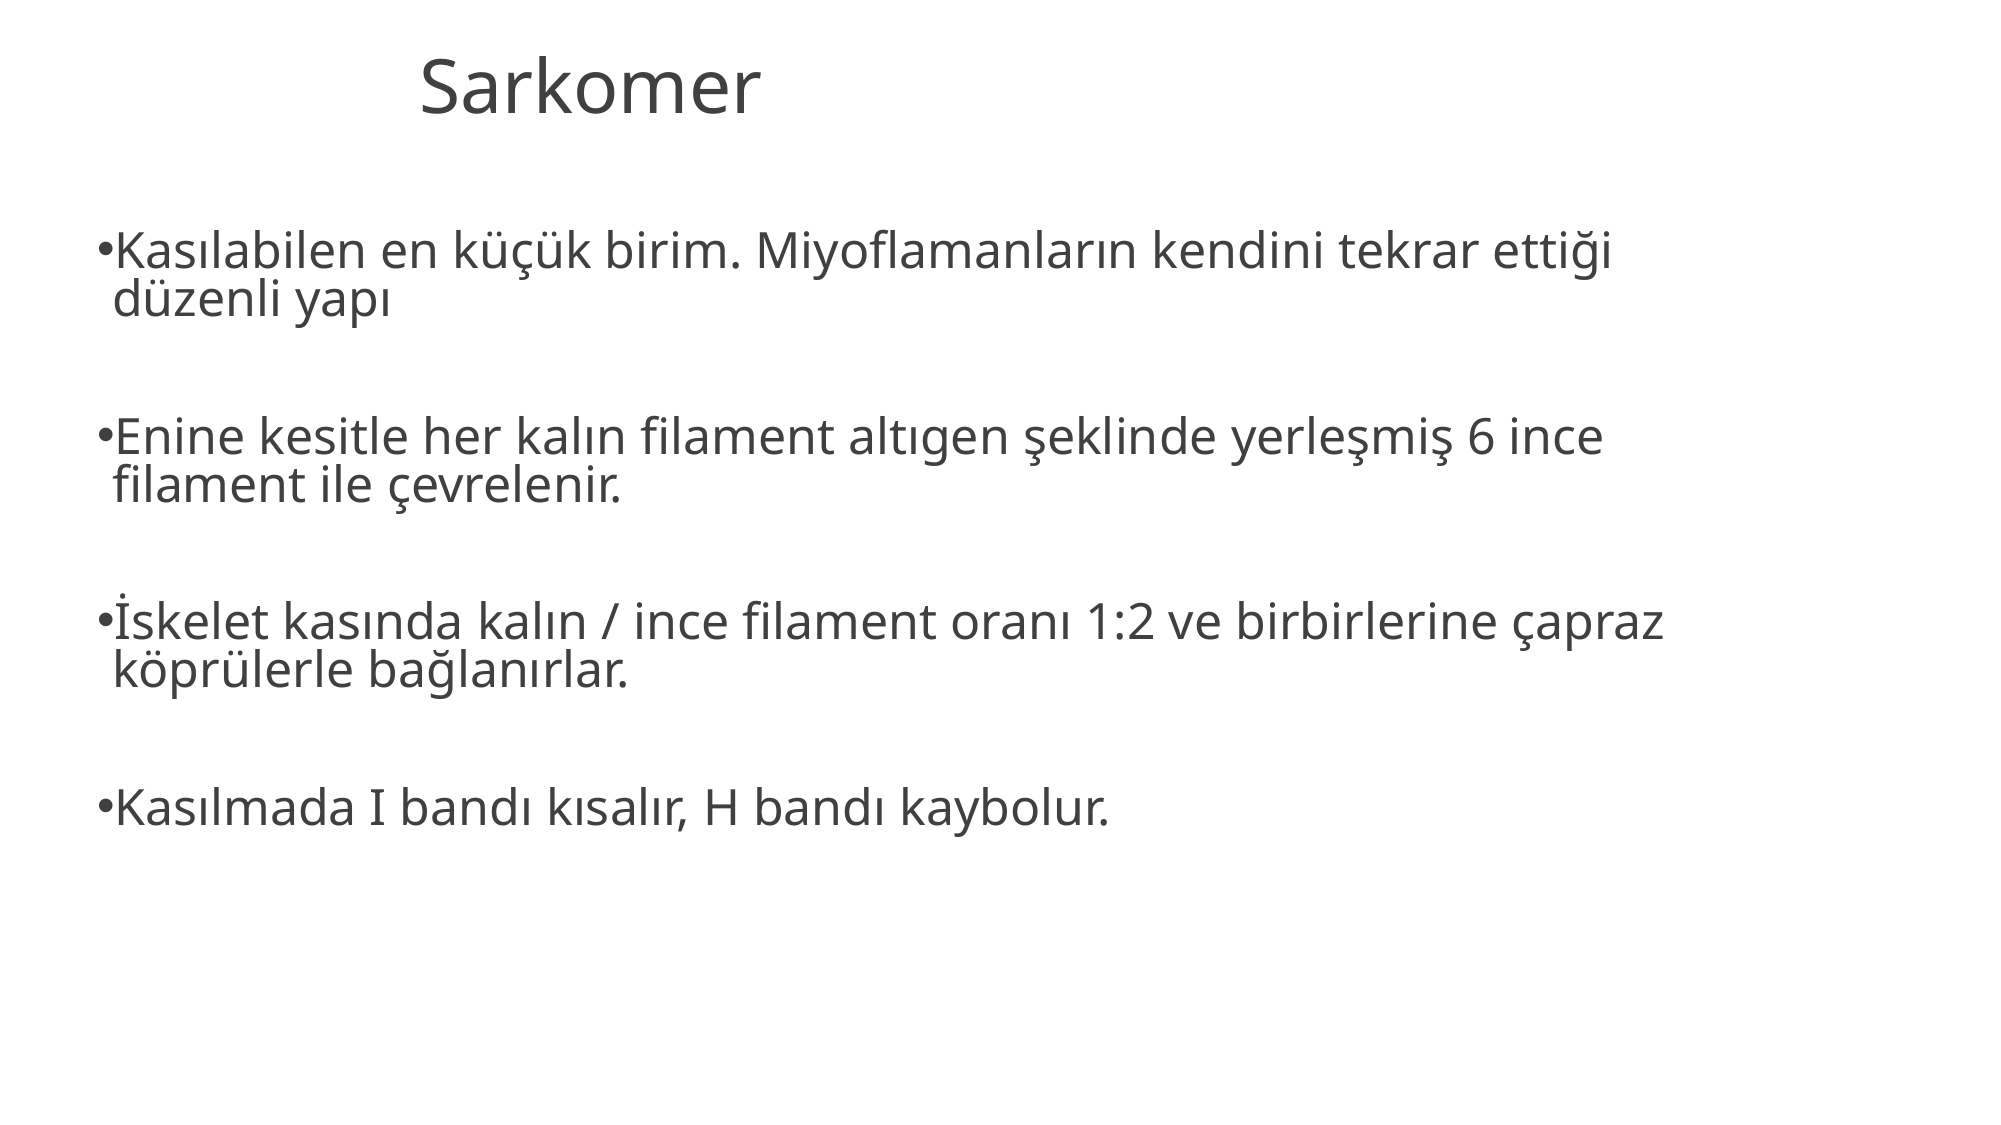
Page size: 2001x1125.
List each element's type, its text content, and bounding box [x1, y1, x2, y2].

title Sarkomer [404, 20, 1243, 159]
list Kasılabilen en küçük birim. Miyoflamanların kendini tekrar ettiği düzenli yapı Enine kesitle her kalın filament altıgen şeklinde yerleşmiş 6 ince filament ile çevrelenir. İskelet kasında kalın / ince filament oranı 1:2 ve birbirlerine çapraz köprülerle bağlanırlar. Kasılmada I bandı kısalır, H bandı kaybolur. [82, 222, 1779, 1048]
